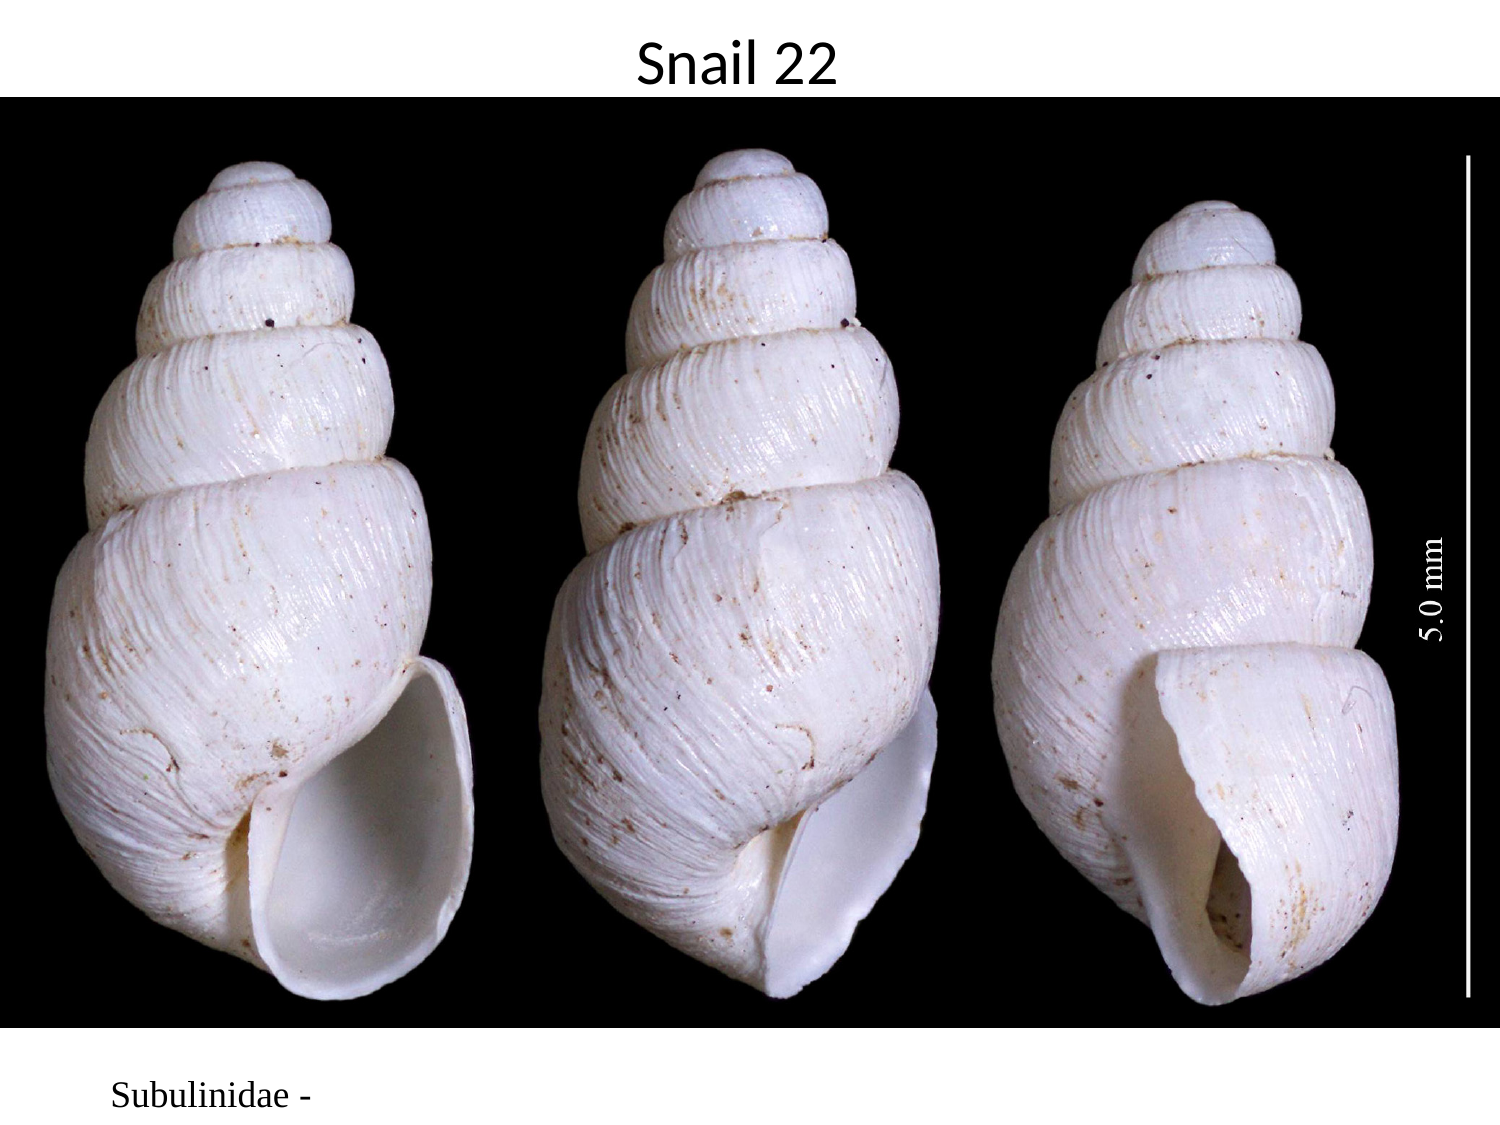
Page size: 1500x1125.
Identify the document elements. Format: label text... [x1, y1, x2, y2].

text_box Subulinidae - [95, 1062, 337, 1123]
picture [0, 96, 1500, 1029]
title Snail 22 [87, 12, 1388, 95]
